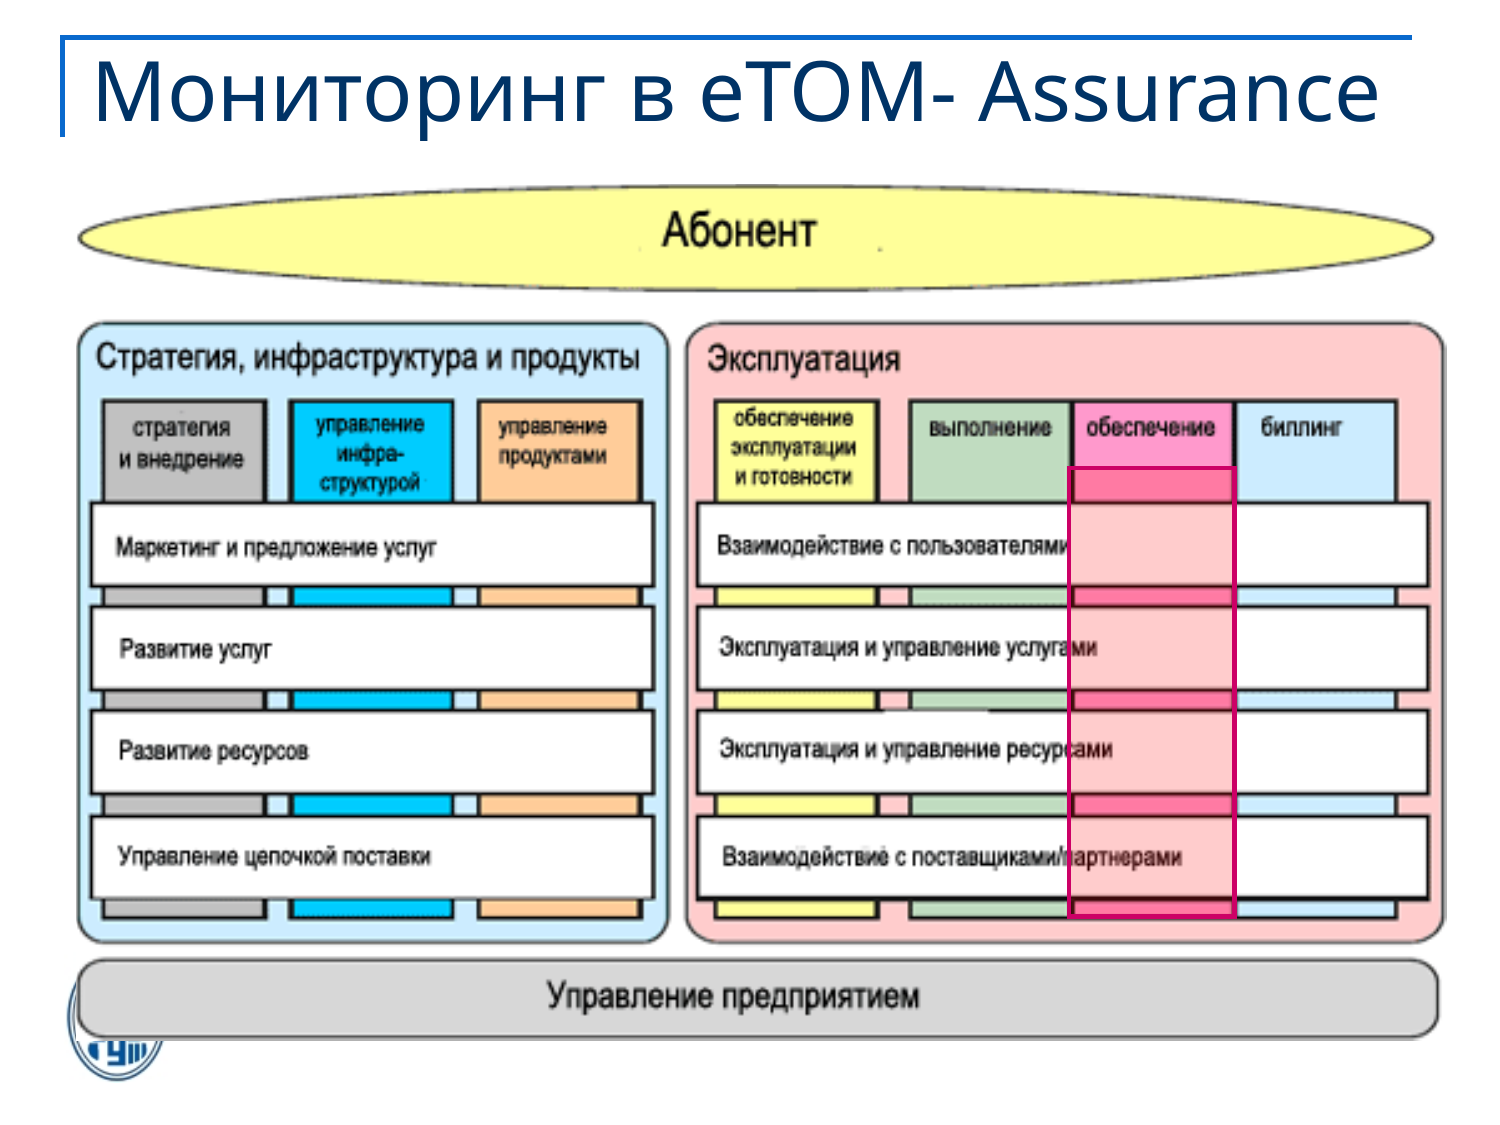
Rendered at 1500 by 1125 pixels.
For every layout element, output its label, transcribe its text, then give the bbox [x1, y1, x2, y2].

picture [64, 184, 1448, 1083]
title Мониторинг в eTOM- Assurance [76, 30, 1428, 124]
